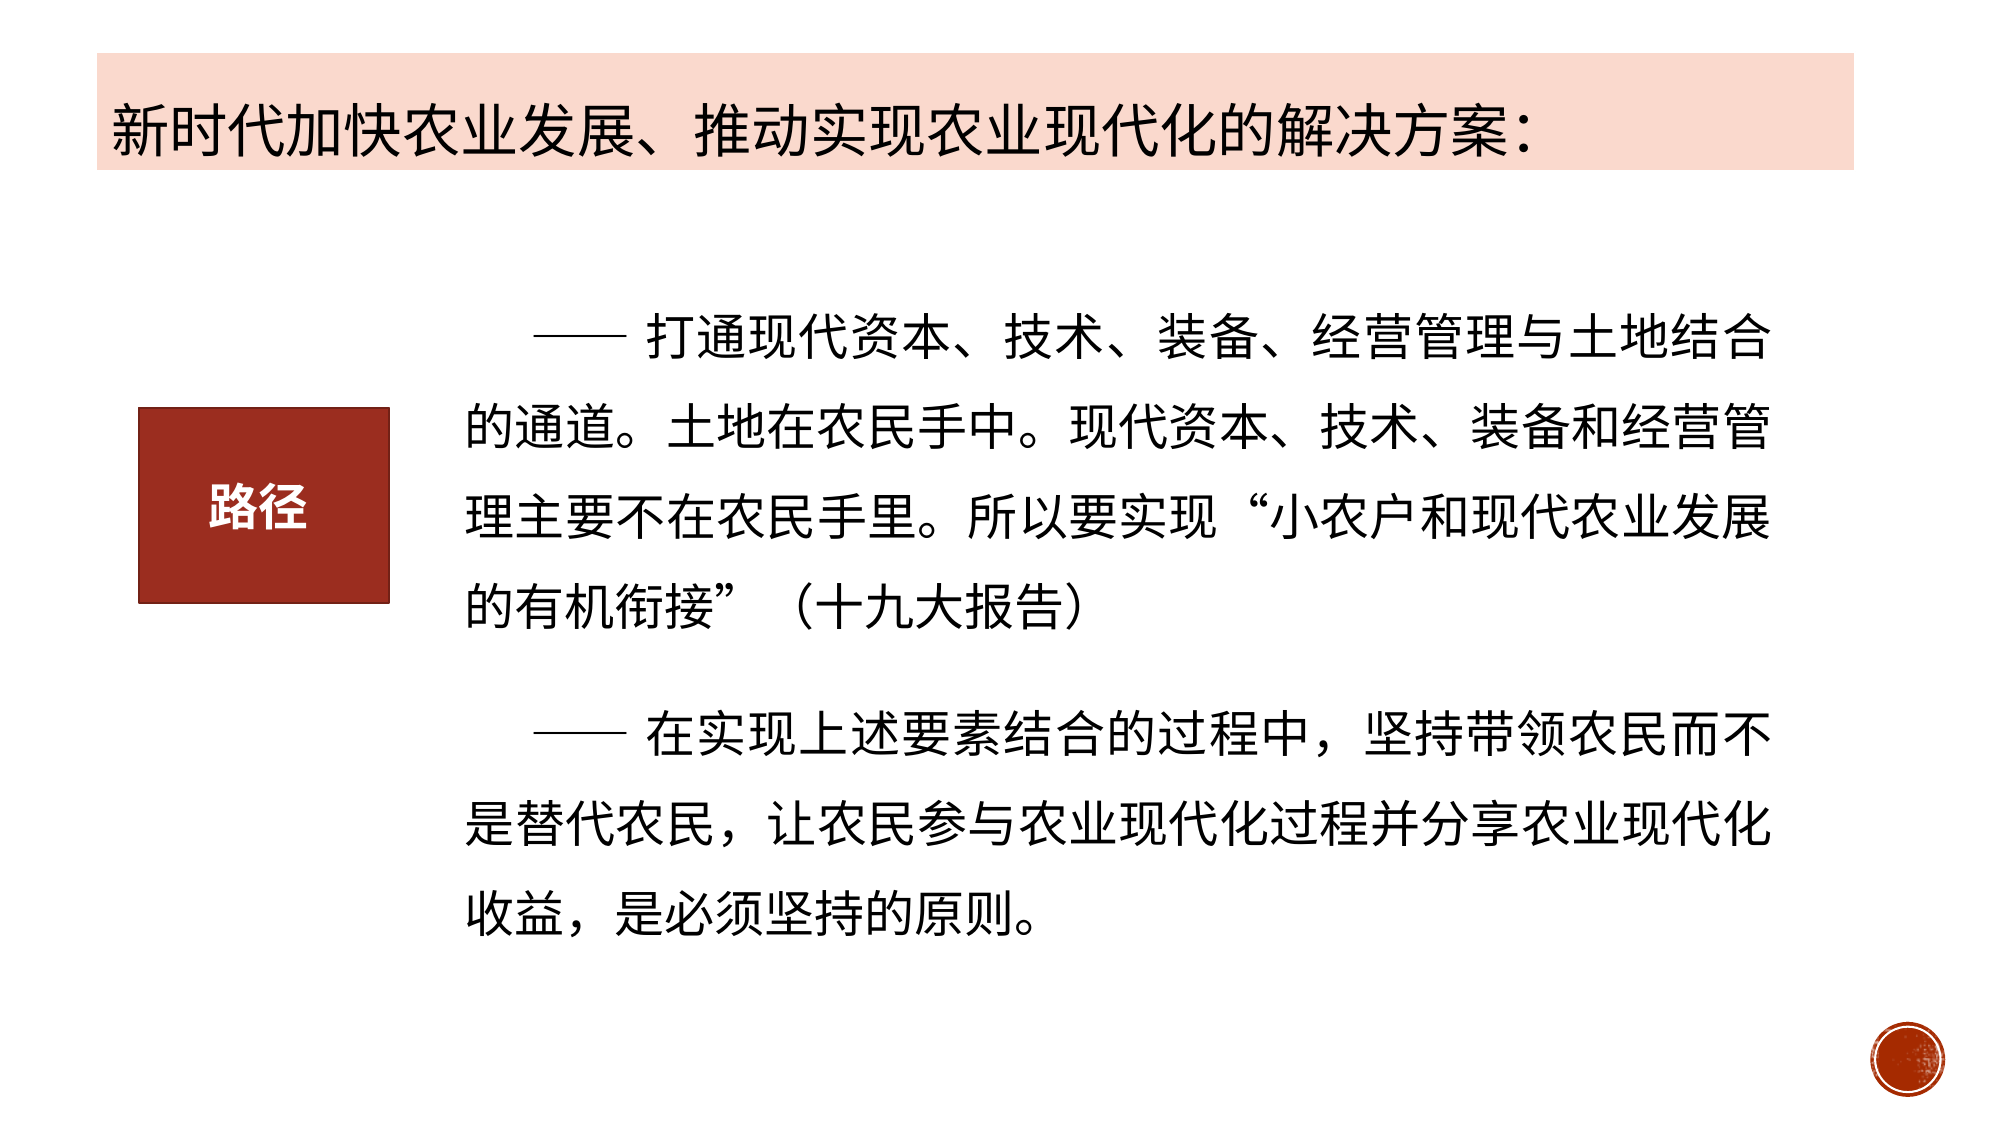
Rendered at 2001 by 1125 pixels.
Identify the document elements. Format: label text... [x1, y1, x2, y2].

text_box 路径 [138, 407, 390, 604]
text_box 新时代加快农业发展、推动实现农业现代化的解决方案： [95, 51, 1856, 172]
text_box ——打通现代资本、技术、装备、经营管理与土地结合的通道。土地在农民手中。现代资本、技术、装备和经营管理主要不在农民手里。所以要实现“小农户和现代农业发展的有机衔接”（十九大报告） ——在实现上述要素结合的过程中，坚持带领农民而不是替代农民，让农民参与农业现代化过程并分享农业现代化收益，是必须坚持的原则。 [450, 267, 1788, 1078]
